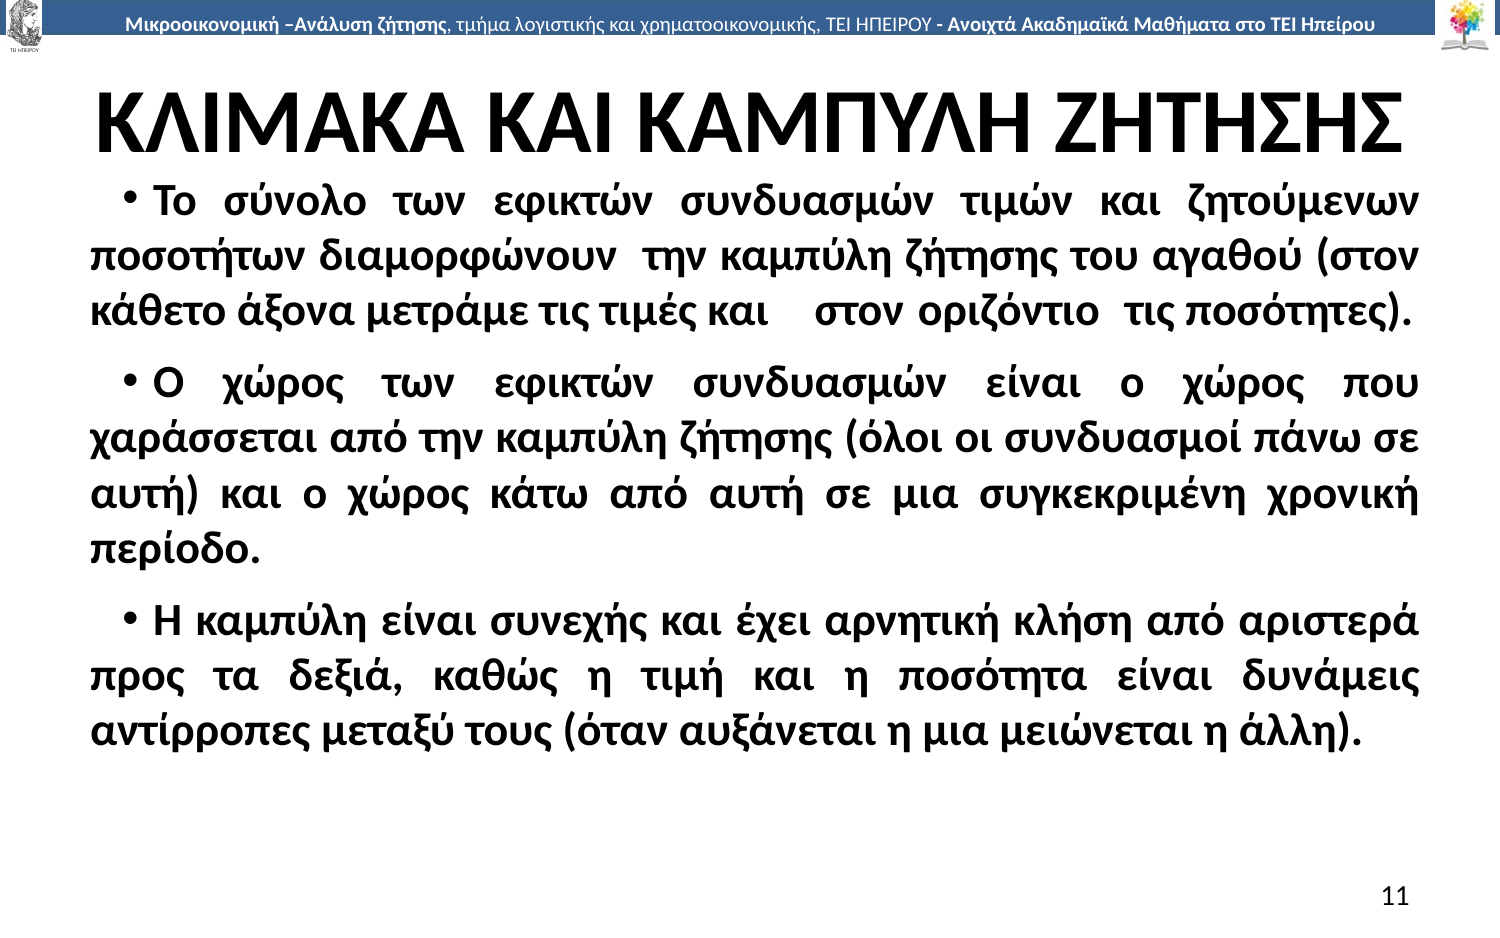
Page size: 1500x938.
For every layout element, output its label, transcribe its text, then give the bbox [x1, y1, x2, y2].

picture [1435, 0, 1495, 52]
picture [6, 0, 42, 54]
slide_number 11 [1074, 868, 1425, 919]
list Το σύνολο των εφικτών συνδυασµών τιµών και ζητούµενων ποσοτήτων διαµορφώνουν την καµπύλη ζήτησης του αγαθού (στον κάθετο άξονα µετράµε τις τιµές και στον οριζόντιο τις ποσότητες). Ο χώρος των εφικτών συνδυασµών είναι ο χώρος που χαράσσεται από την καµπύλη ζήτησης (όλοι οι συνδυασµοί πάνω σε αυτή) και ο χώρος κάτω από αυτή σε µια συγκεκριµένη χρονική περίοδο. Η καµπύλη είναι συνεχής και έχει αρνητική κλήση από αριστερά προς τα δεξιά, καθώς η τιµή και η ποσότητα είναι δυνάµεις αντίρροπες µεταξύ τους (όταν αυξάνεται η µια µειώνεται η άλλη). [75, 161, 1436, 869]
title ΚΛΙΜΑΚΑ ΚΑΙ ΚΑΜΠΥΛΗ ΖΗΤΗΣΗΣ [75, 37, 1425, 161]
